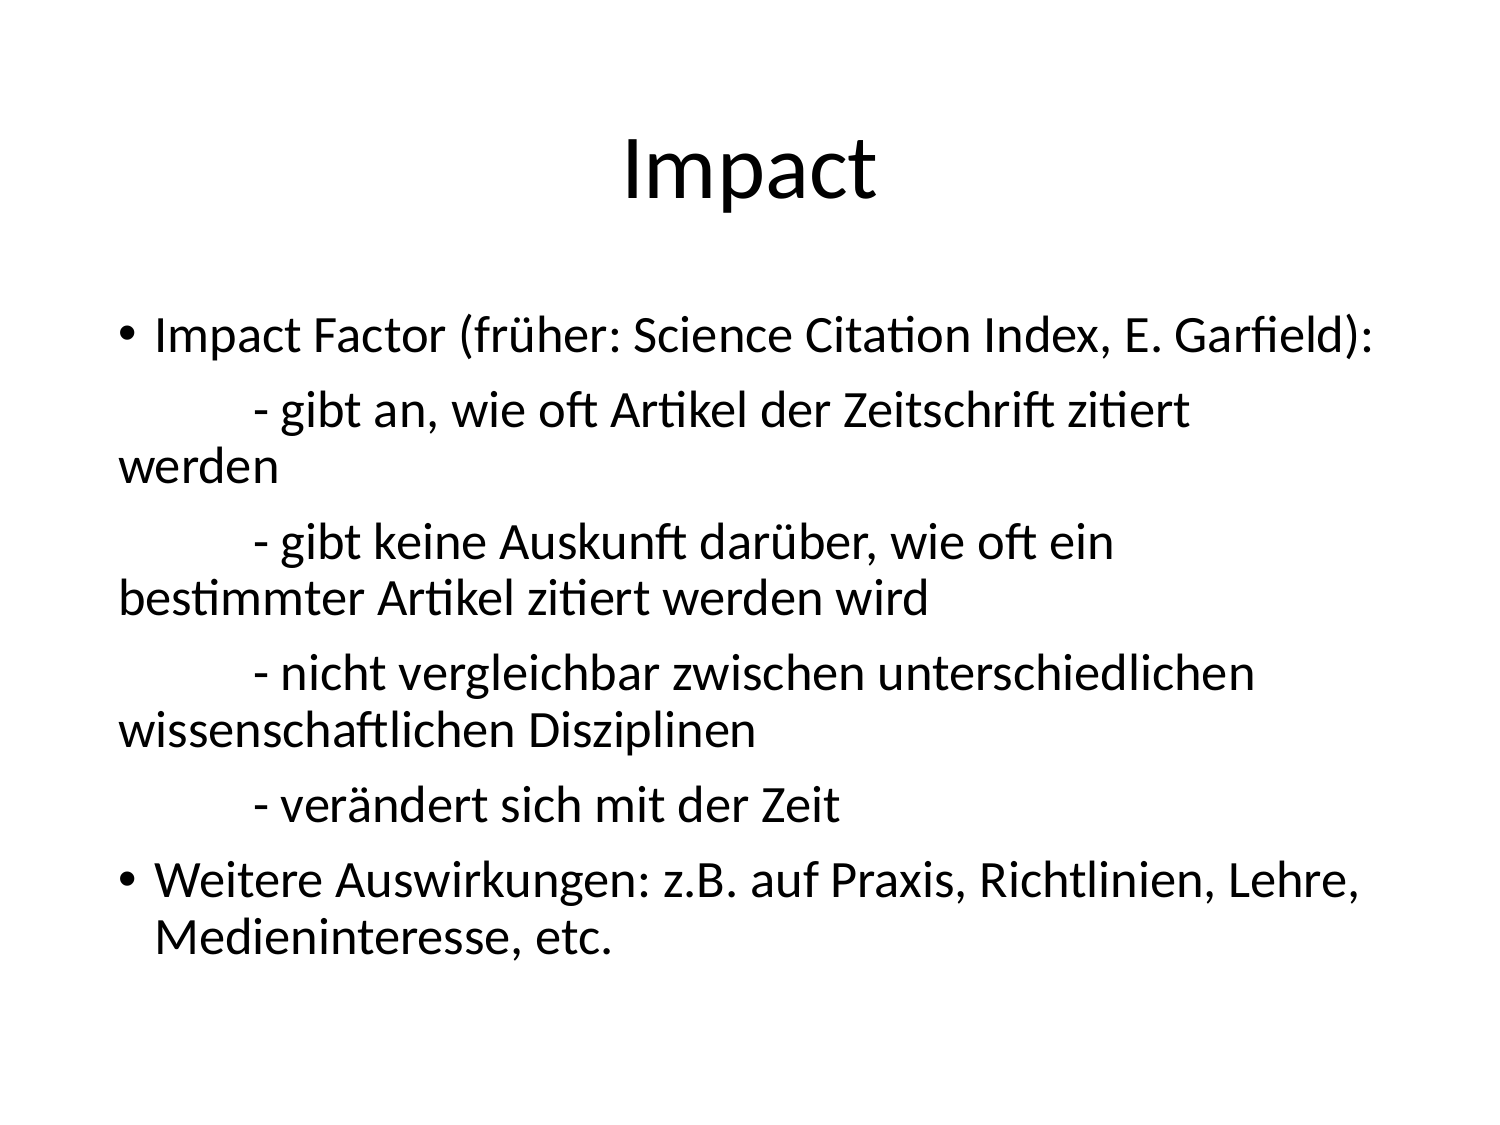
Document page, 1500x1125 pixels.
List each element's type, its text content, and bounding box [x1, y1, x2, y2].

list Impact Factor (früher: Science Citation Index, E. Garfield): - gibt an, wie oft Artikel der Zeitschrift zitiert werden - gibt keine Auskunft darüber, wie oft ein bestimmter Artikel zitiert werden wird - nicht vergleichbar zwischen unterschiedlichen wissenschaftlichen Disziplinen - verändert sich mit der Zeit Weitere Auswirkungen: z.B. auf Praxis, Richtlinien, Lehre, Medieninteresse, etc. [103, 299, 1397, 1014]
title Impact [103, 59, 1397, 278]
